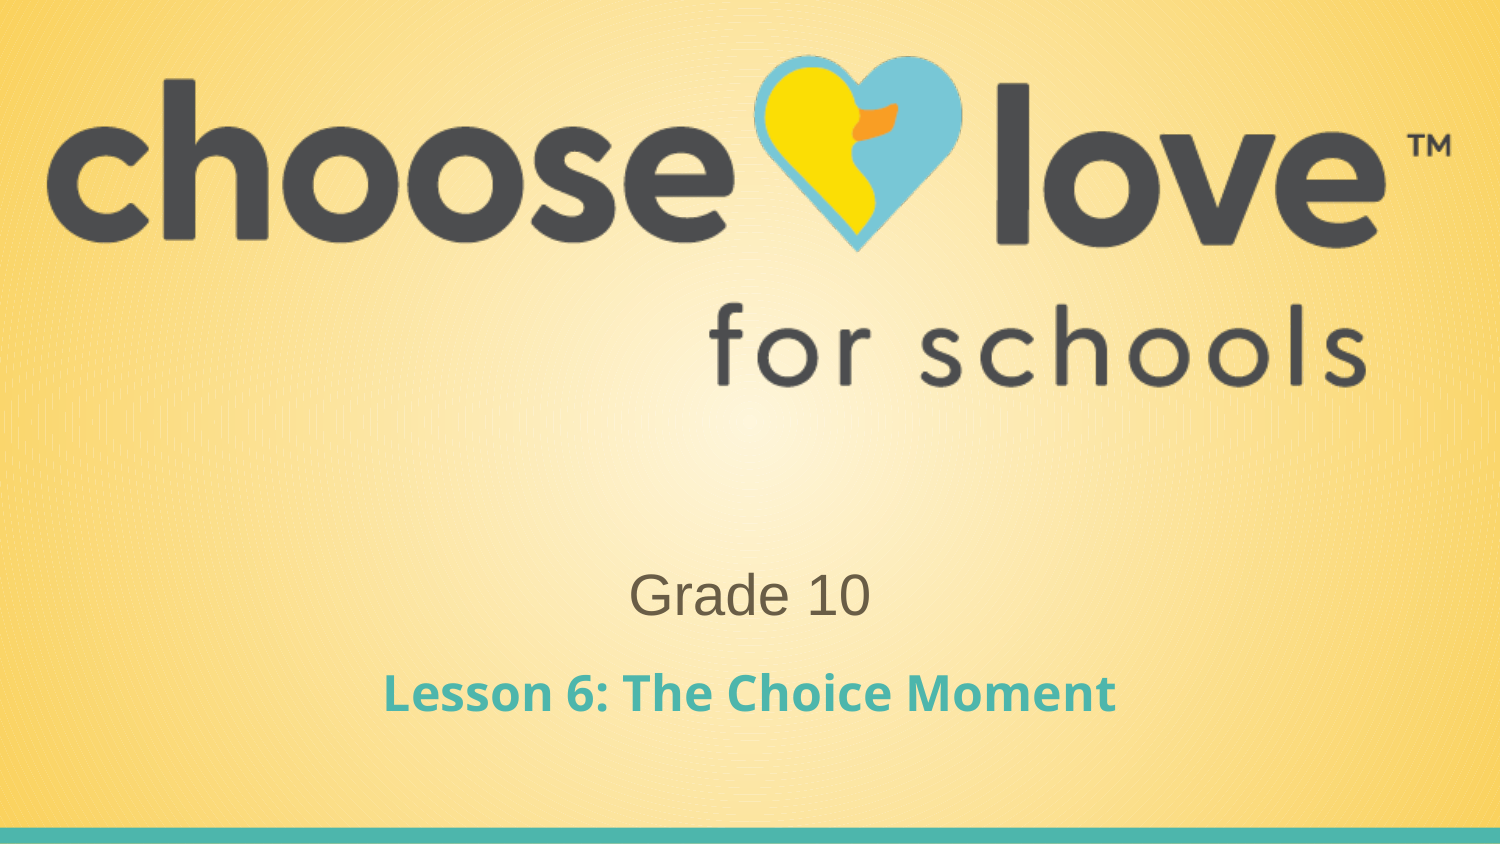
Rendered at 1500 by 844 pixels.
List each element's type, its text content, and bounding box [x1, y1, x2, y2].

text_box Grade 10 Lesson 6: The Choice Moment [204, 542, 1296, 736]
picture [24, 24, 1476, 448]
